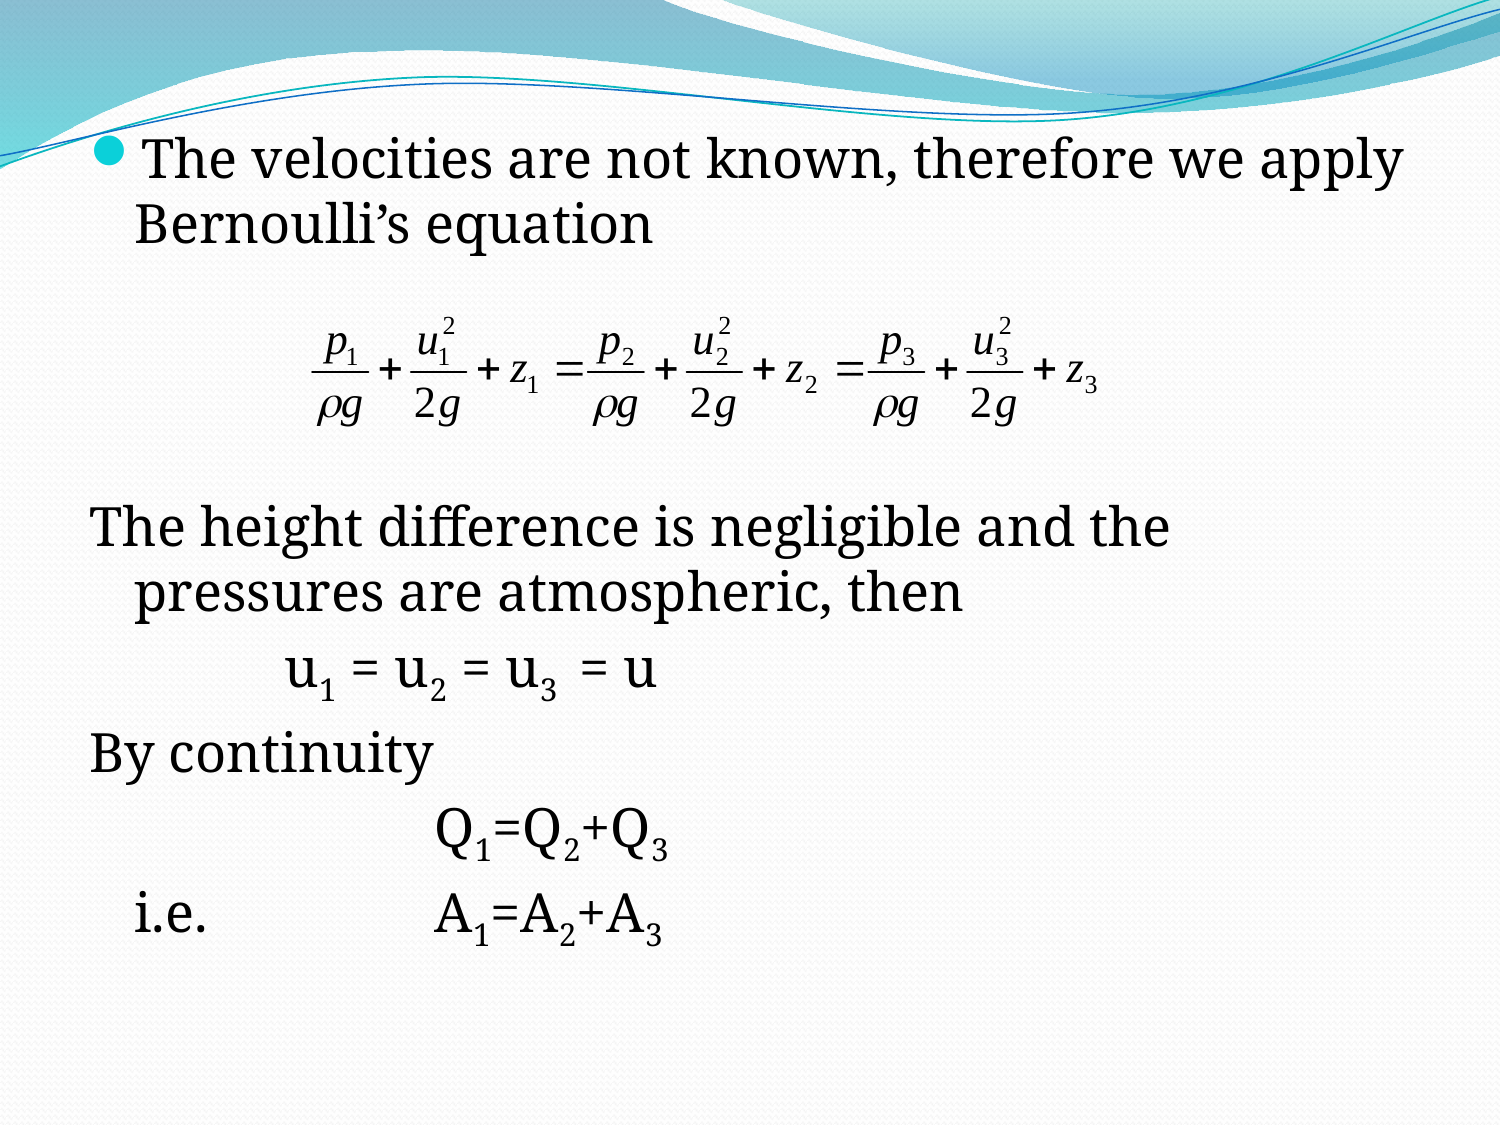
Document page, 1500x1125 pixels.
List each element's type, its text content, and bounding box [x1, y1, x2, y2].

list The velocities are not known, therefore we apply Bernoulli’s equation The height difference is negligible and the pressures are atmospheric, then u1 = u2 = u3 = u By continuity Q1=Q2+Q3 i.e. A1=A2+A3 [75, 117, 1425, 1038]
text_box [304, 304, 1105, 436]
